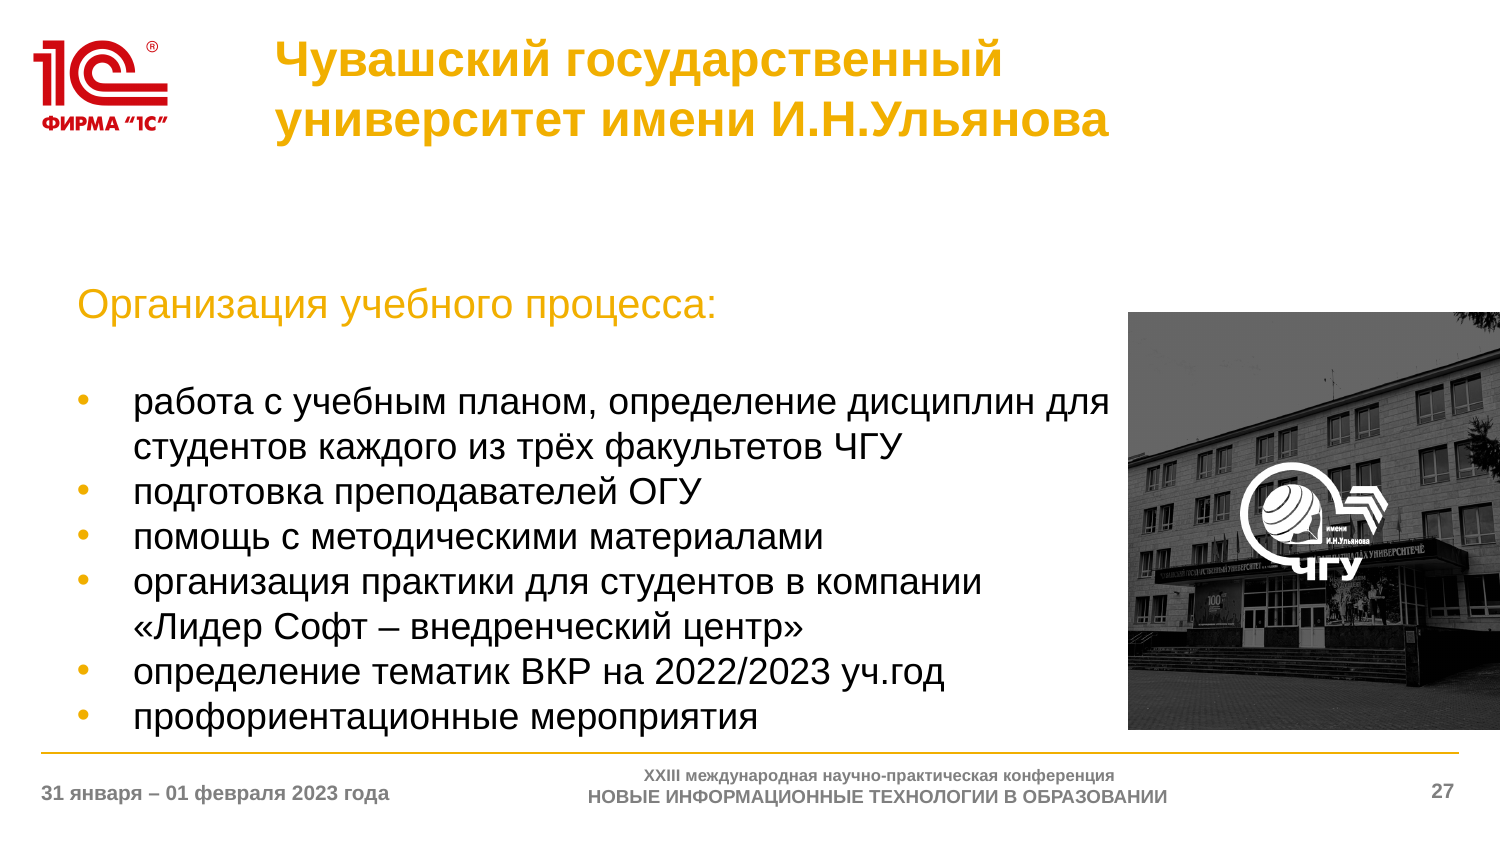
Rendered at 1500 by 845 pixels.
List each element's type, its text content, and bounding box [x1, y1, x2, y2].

text_box 31 января – 01 февраля 2023 года [41, 779, 395, 805]
picture [1128, 312, 1500, 731]
text_box 27 [1328, 777, 1455, 803]
list Организация учебного процесса: работа с учебным планом, определение дисциплин для студентов каждого из трёх факультетов ЧГУ подготовка преподавателей ОГУ помощь с методическими материалами организация практики для студентов в компании «Лидер Софт – внедренческий центр» определение тематик ВКР на 2022/2023 уч.год профориентационные мероприятия [41, 269, 1129, 730]
picture [29, 38, 172, 133]
text_box XXIII международная научно-практическая конференция НОВЫЕ ИНФОРМАЦИОННЫЕ ТЕХНОЛОГИИ В ОБРАЗОВАНИИ [395, 764, 1365, 808]
title Чувашский государственный университет имени И.Н.Ульянова [265, 15, 1400, 157]
